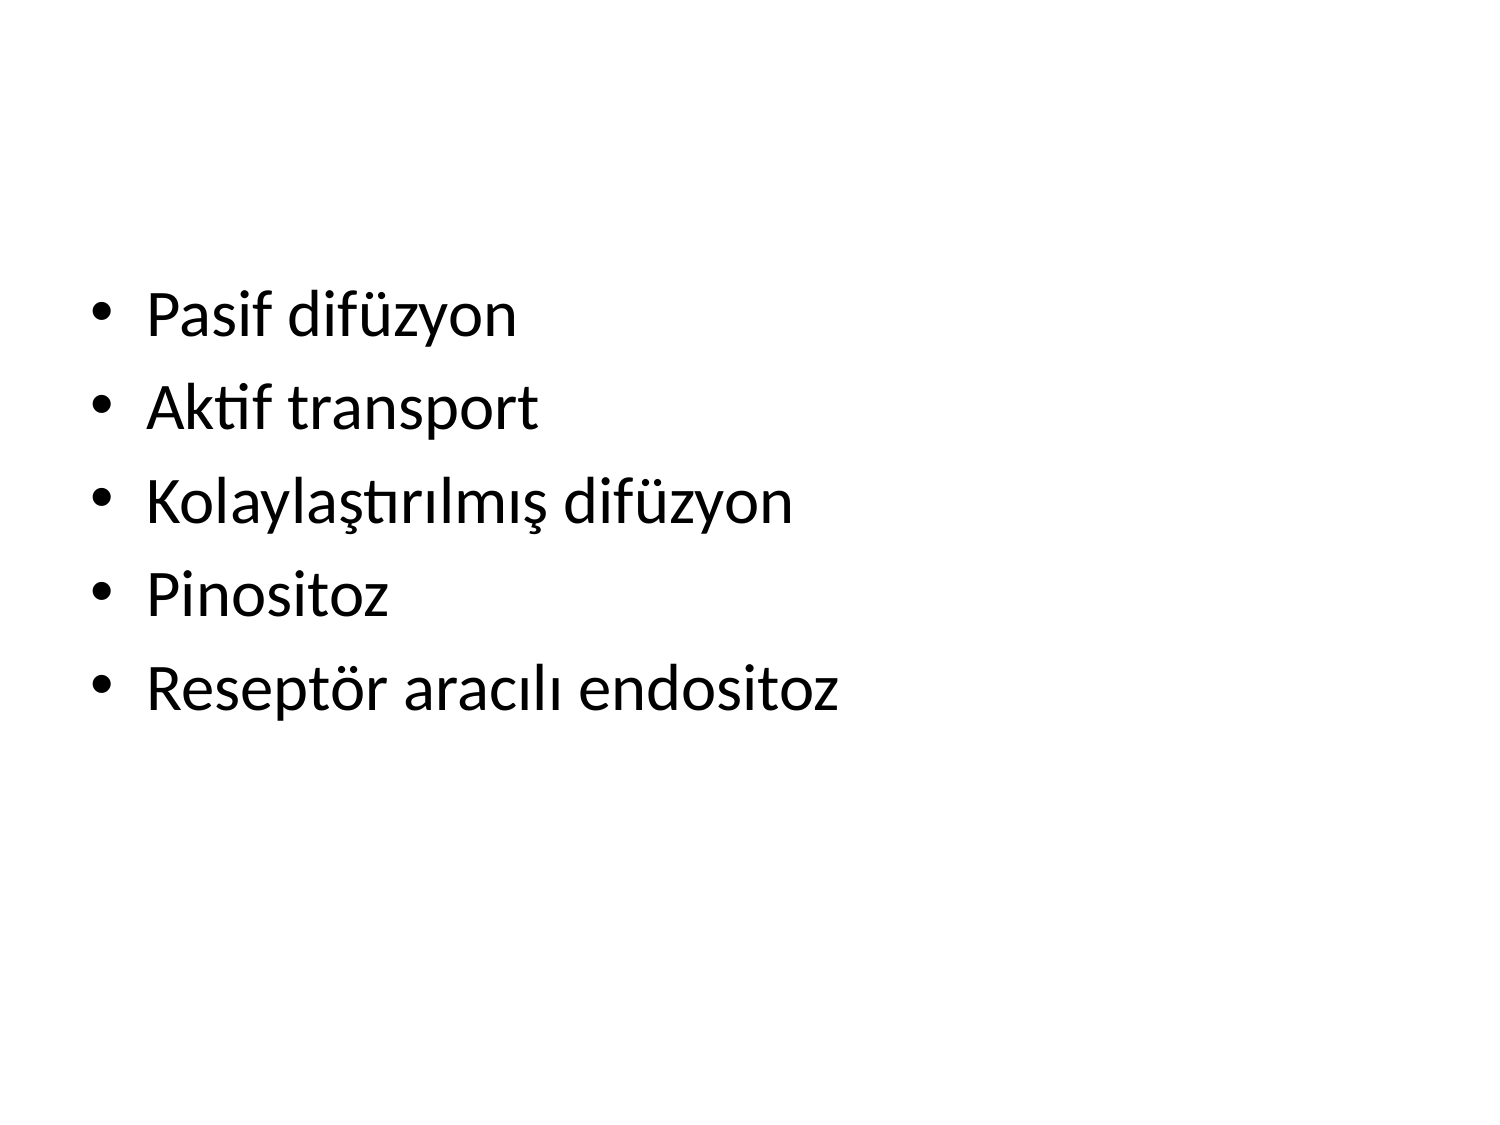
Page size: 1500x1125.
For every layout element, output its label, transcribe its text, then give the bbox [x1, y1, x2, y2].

list Pasif difüzyon Aktif transport Kolaylaştırılmış difüzyon Pinositoz Reseptör aracılı endositoz [75, 262, 1425, 1005]
